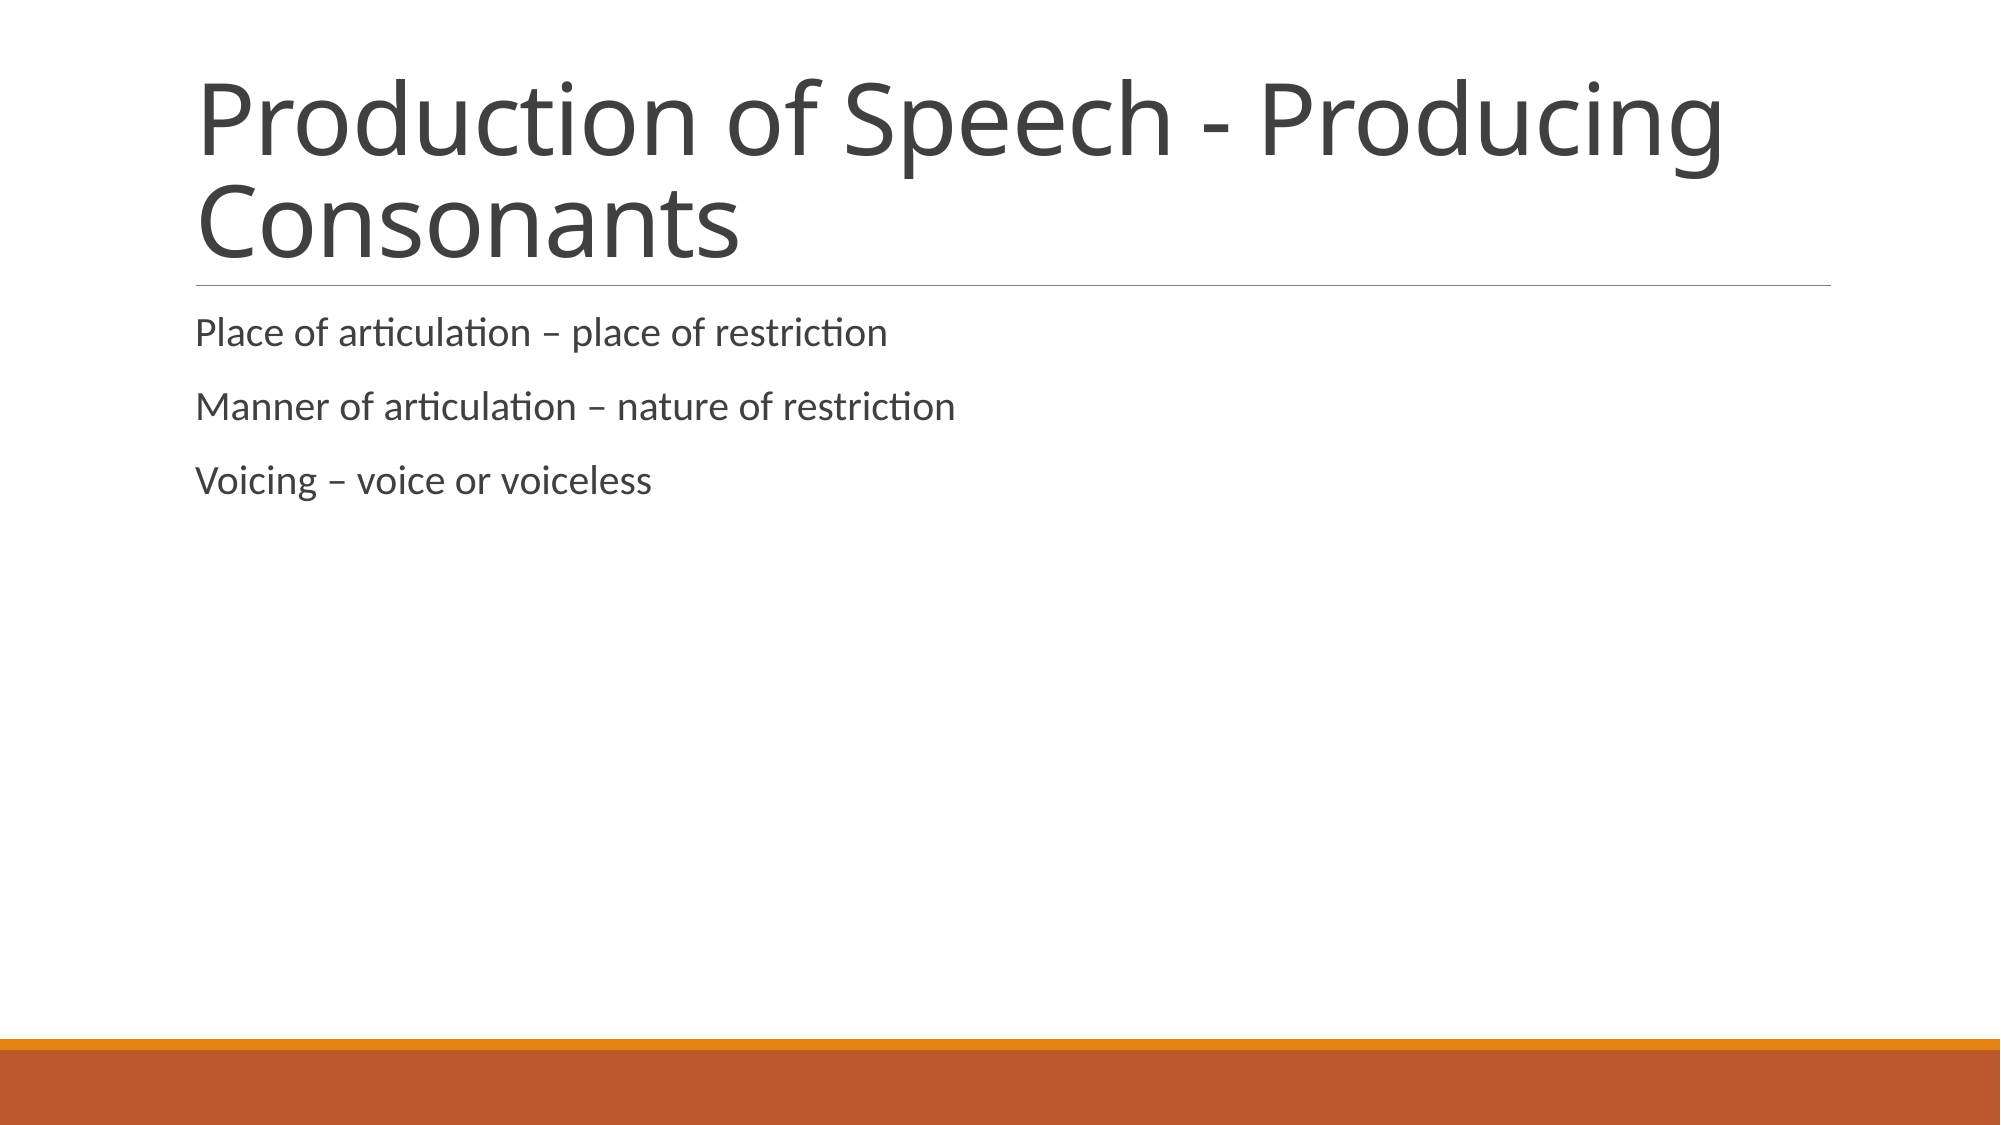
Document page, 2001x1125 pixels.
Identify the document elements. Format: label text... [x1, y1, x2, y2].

title Production of Speech - Producing Consonants [180, 47, 1830, 285]
list Place of articulation – place of restriction Manner of articulation – nature of restriction Voicing – voice or voiceless [180, 302, 990, 963]
